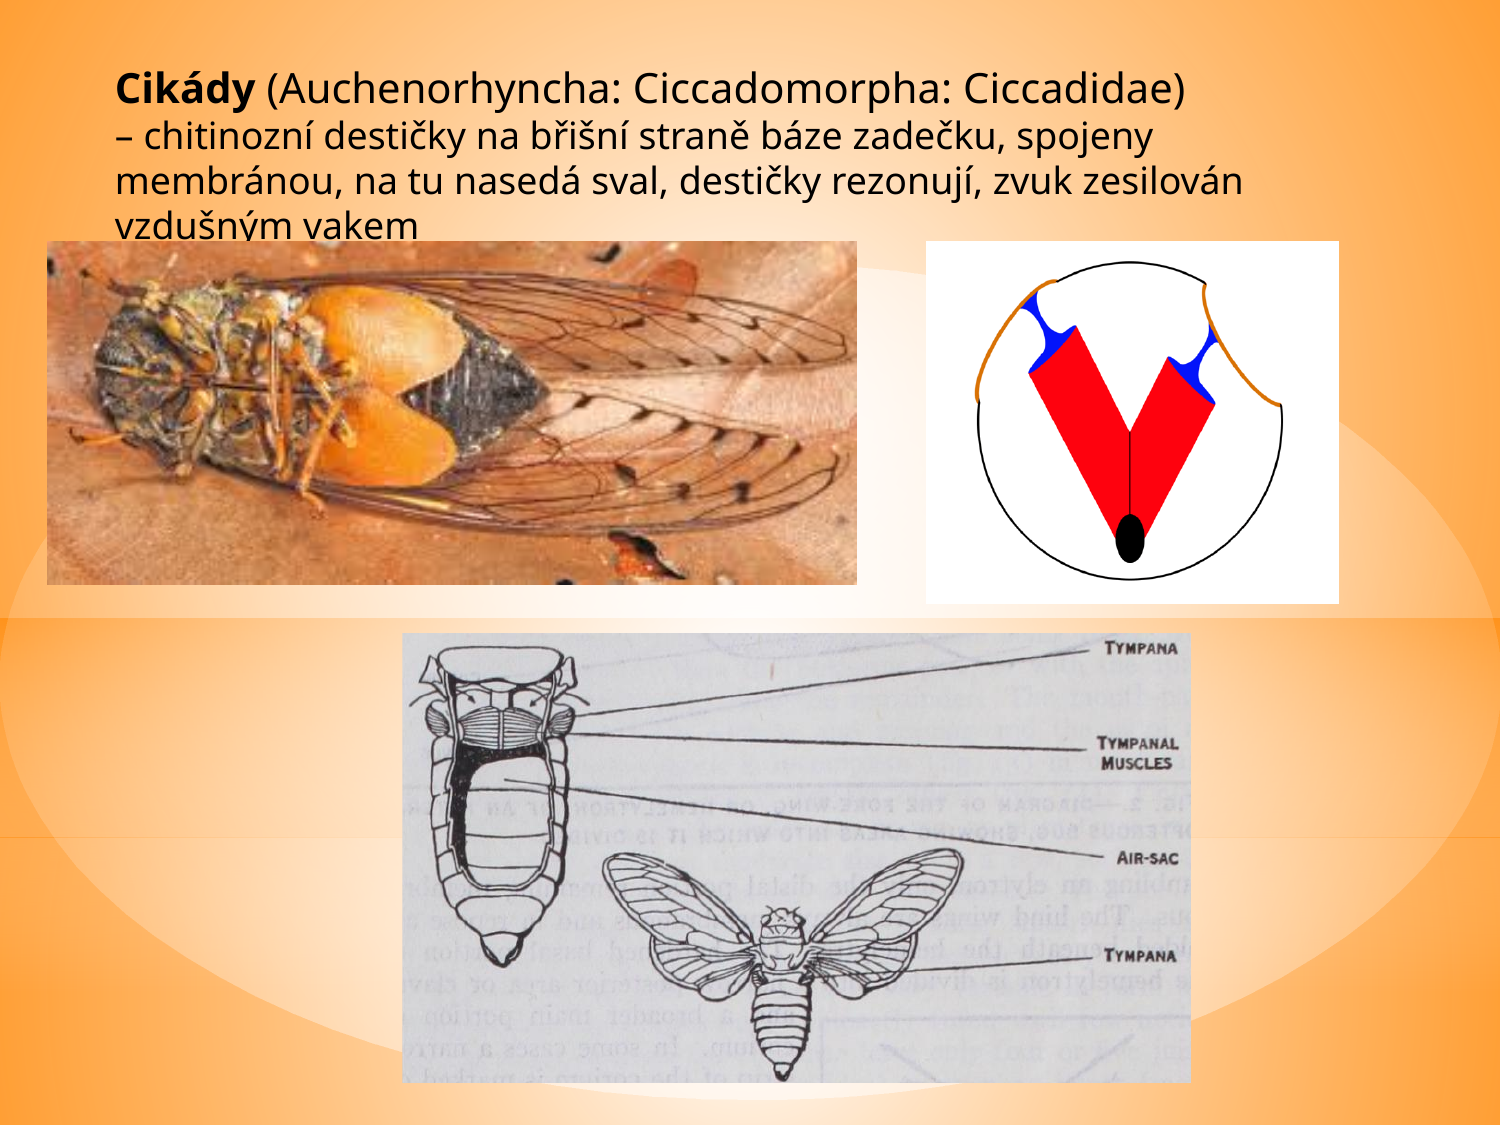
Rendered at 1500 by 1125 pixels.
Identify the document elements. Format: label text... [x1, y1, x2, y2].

picture [47, 241, 857, 585]
picture [402, 633, 1211, 1083]
picture [926, 241, 1339, 604]
text_box Cikády (Auchenorhyncha: Ciccadomorpha: Ciccadidae) – chitinozní destičky na břišní straně báze zadečku, spojeny membránou, na tu nasedá sval, destičky rezonují, zvuk zesilován vzdušným vakem [100, 54, 1388, 255]
